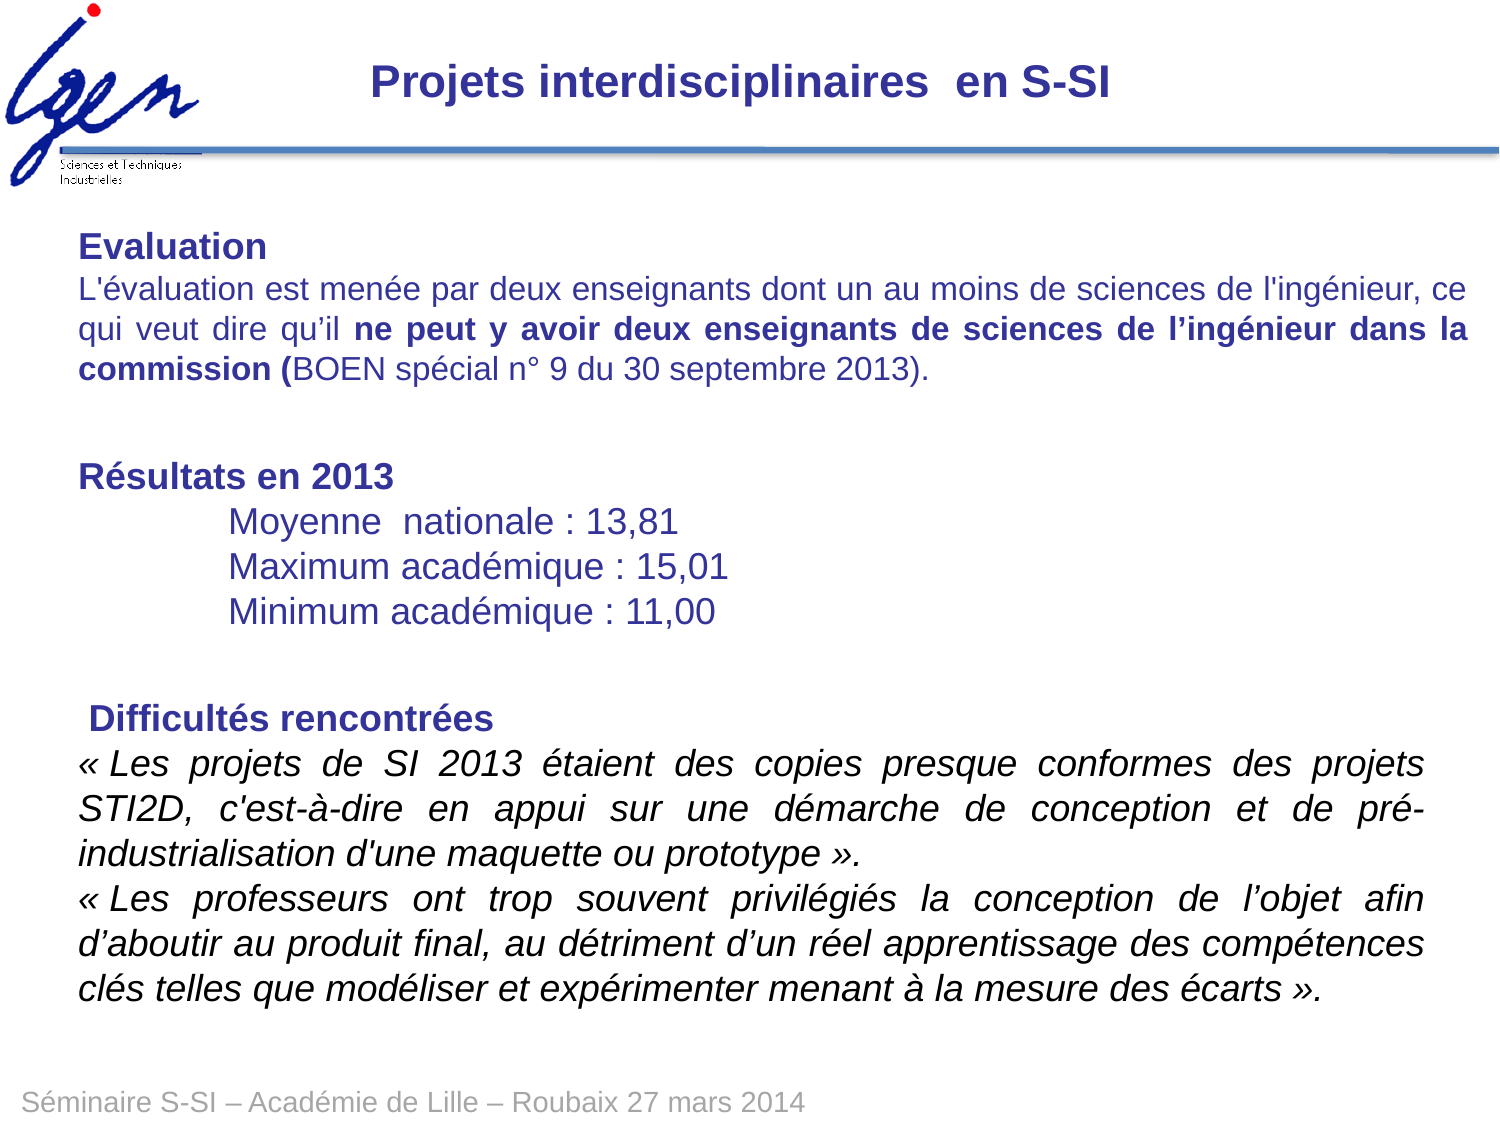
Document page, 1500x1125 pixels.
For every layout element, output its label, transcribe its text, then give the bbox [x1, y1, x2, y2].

text_box Evaluation L'évaluation est menée par deux enseignants dont un au moins de sciences de l'ingénieur, ce qui veut dire qu’il ne peut y avoir deux enseignants de sciences de l’ingénieur dans la commission (BOEN spécial n° 9 du 30 septembre 2013). [63, 214, 1484, 395]
text_box Projets interdisciplinaires en S-SI [355, 44, 1127, 114]
text_box Résultats en 2013 Moyenne nationale : 13,81 Maximum académique : 15,01 Minimum académique : 11,00 [63, 444, 772, 640]
picture [58, 147, 63, 160]
picture [0, 1, 202, 190]
text_box Difficultés rencontrées « Les projets de SI 2013 étaient des copies presque conformes des projets STI2D, c'est-à-dire en appui sur une démarche de conception et de pré-industrialisation d'une maquette ou prototype ». « Les professeurs ont trop souvent privilégiés la conception de l’objet afin d’aboutir au produit final, au détriment d’un réel apprentissage des compétences clés telles que modéliser et expérimenter menant à la mesure des écarts ». [63, 664, 1440, 1017]
